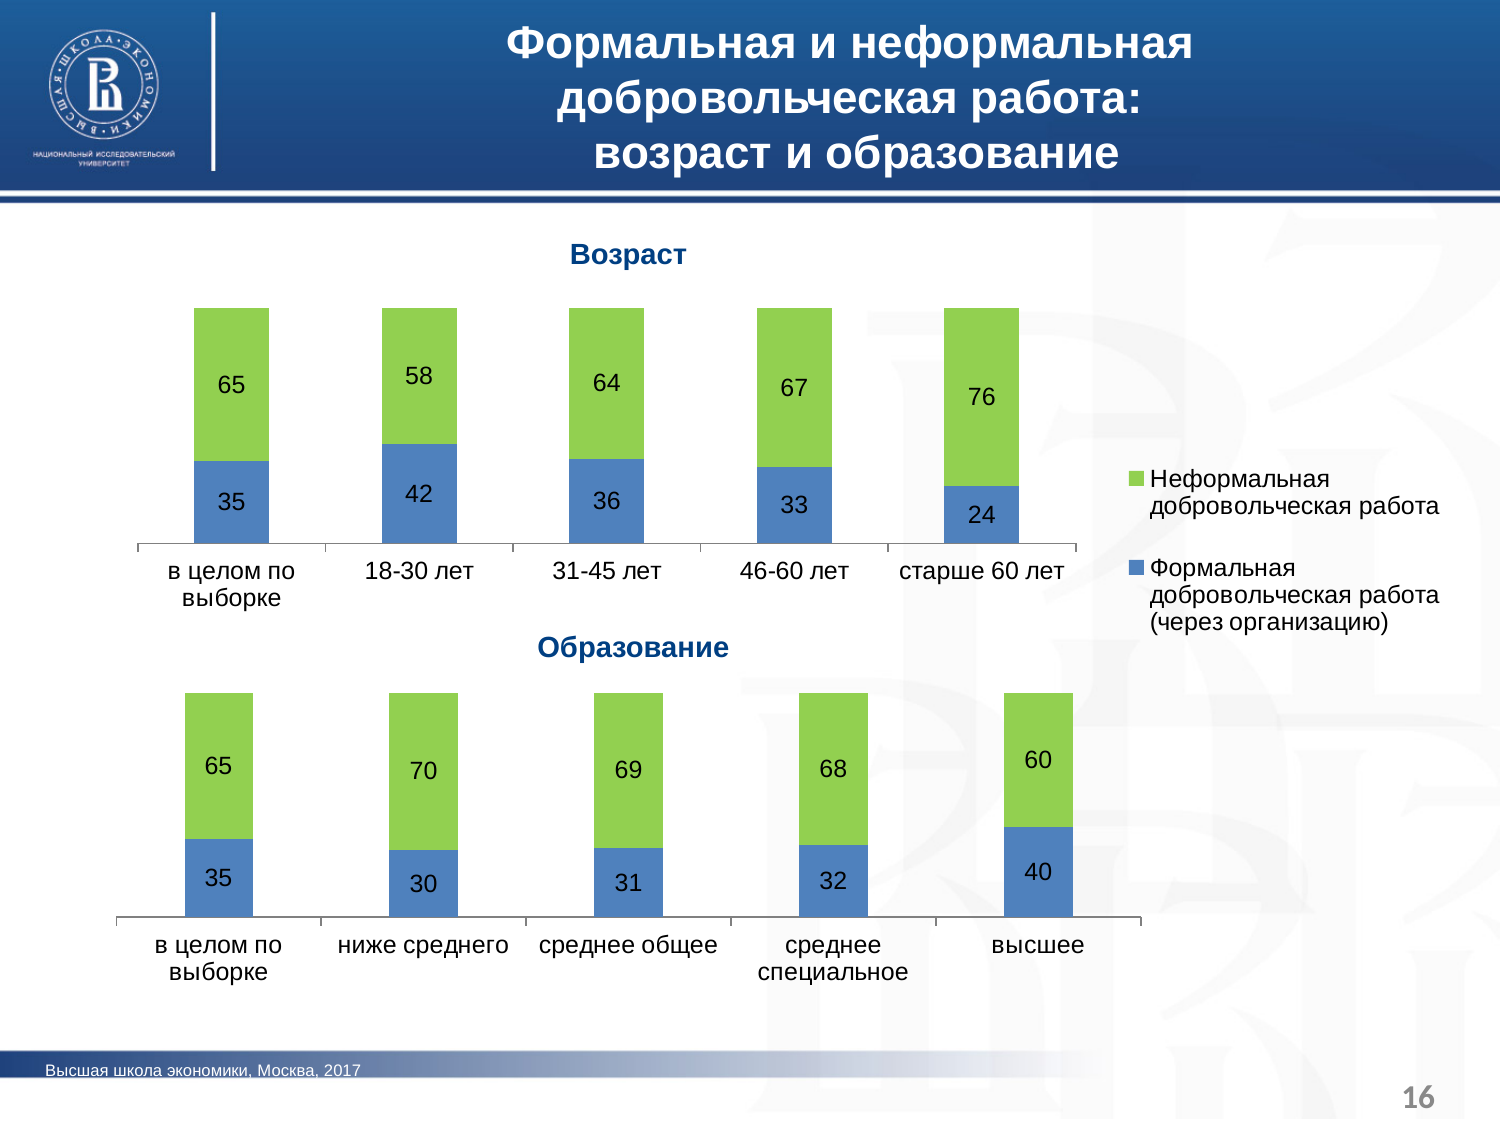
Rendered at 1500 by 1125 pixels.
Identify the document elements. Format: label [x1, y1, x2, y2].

picture [0, 0, 1500, 274]
chart [0, 274, 1500, 1015]
picture [0, 712, 1500, 1119]
